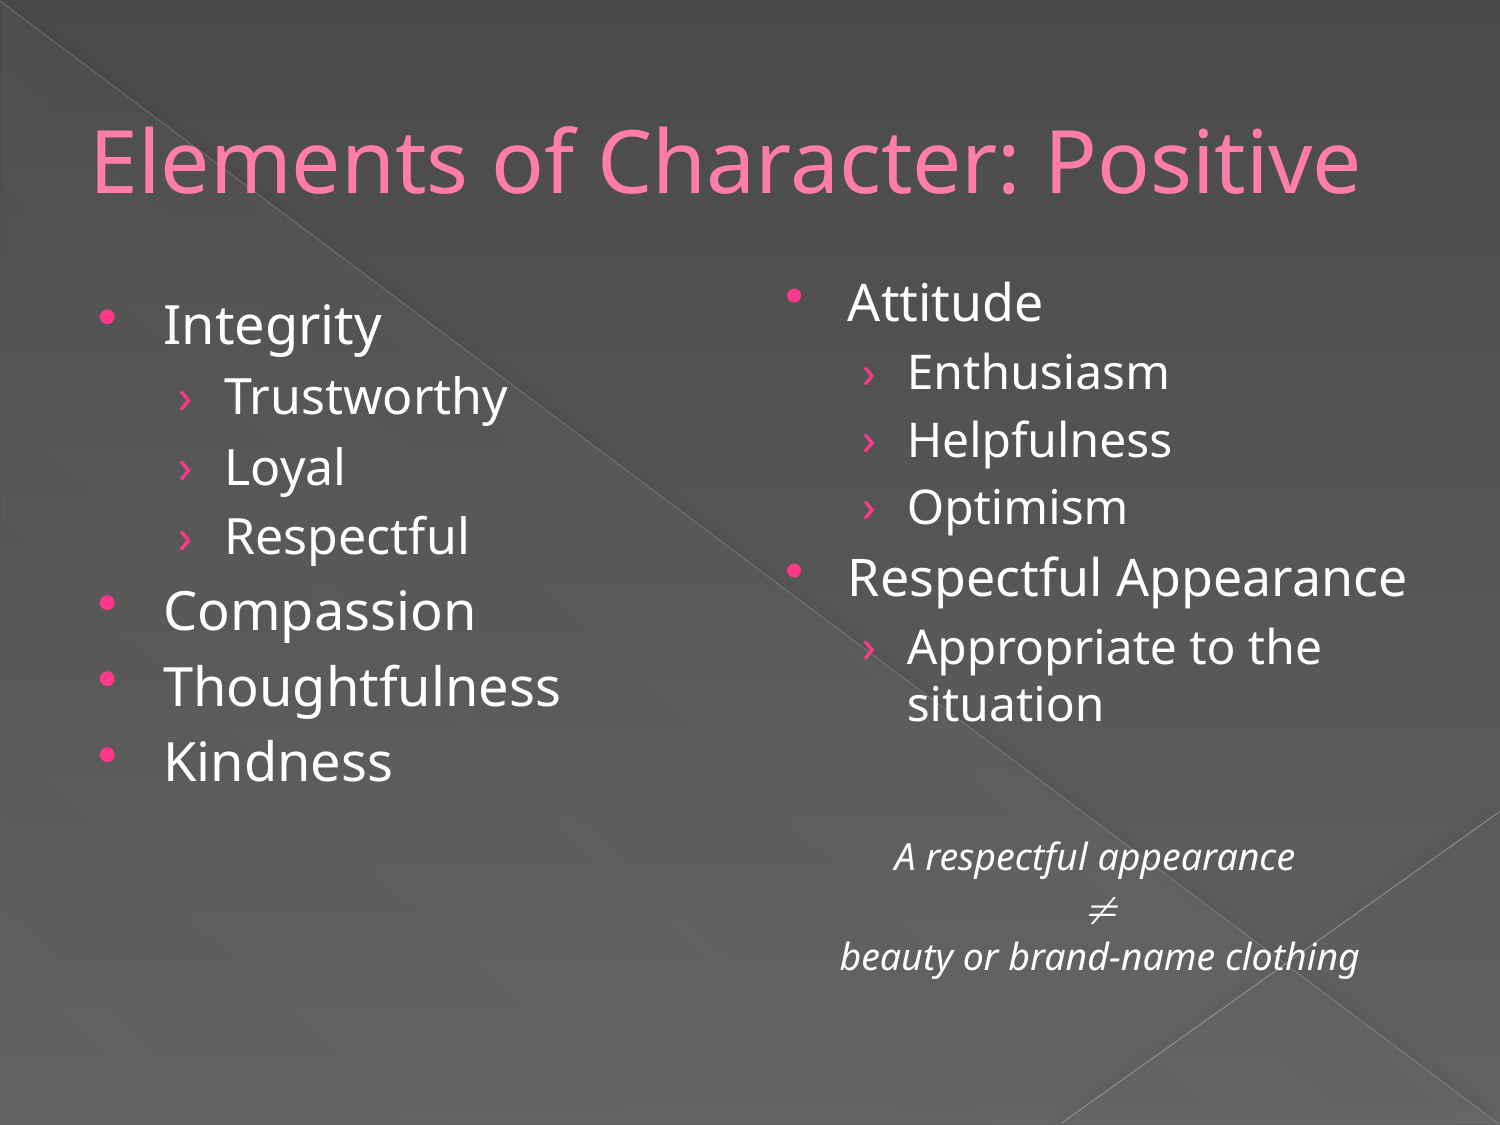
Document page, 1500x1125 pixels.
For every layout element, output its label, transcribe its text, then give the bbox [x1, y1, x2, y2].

list Attitude Enthusiasm Helpfulness Optimism Respectful Appearance Appropriate to the situation [762, 262, 1425, 788]
title Elements of Character: Positive [75, 43, 1425, 274]
text_box A respectful appearance  beauty or brand-name clothing [750, 825, 1450, 986]
list Integrity Trustworthy Loyal Respectful Compassion Thoughtfulness Kindness [75, 282, 738, 1025]
